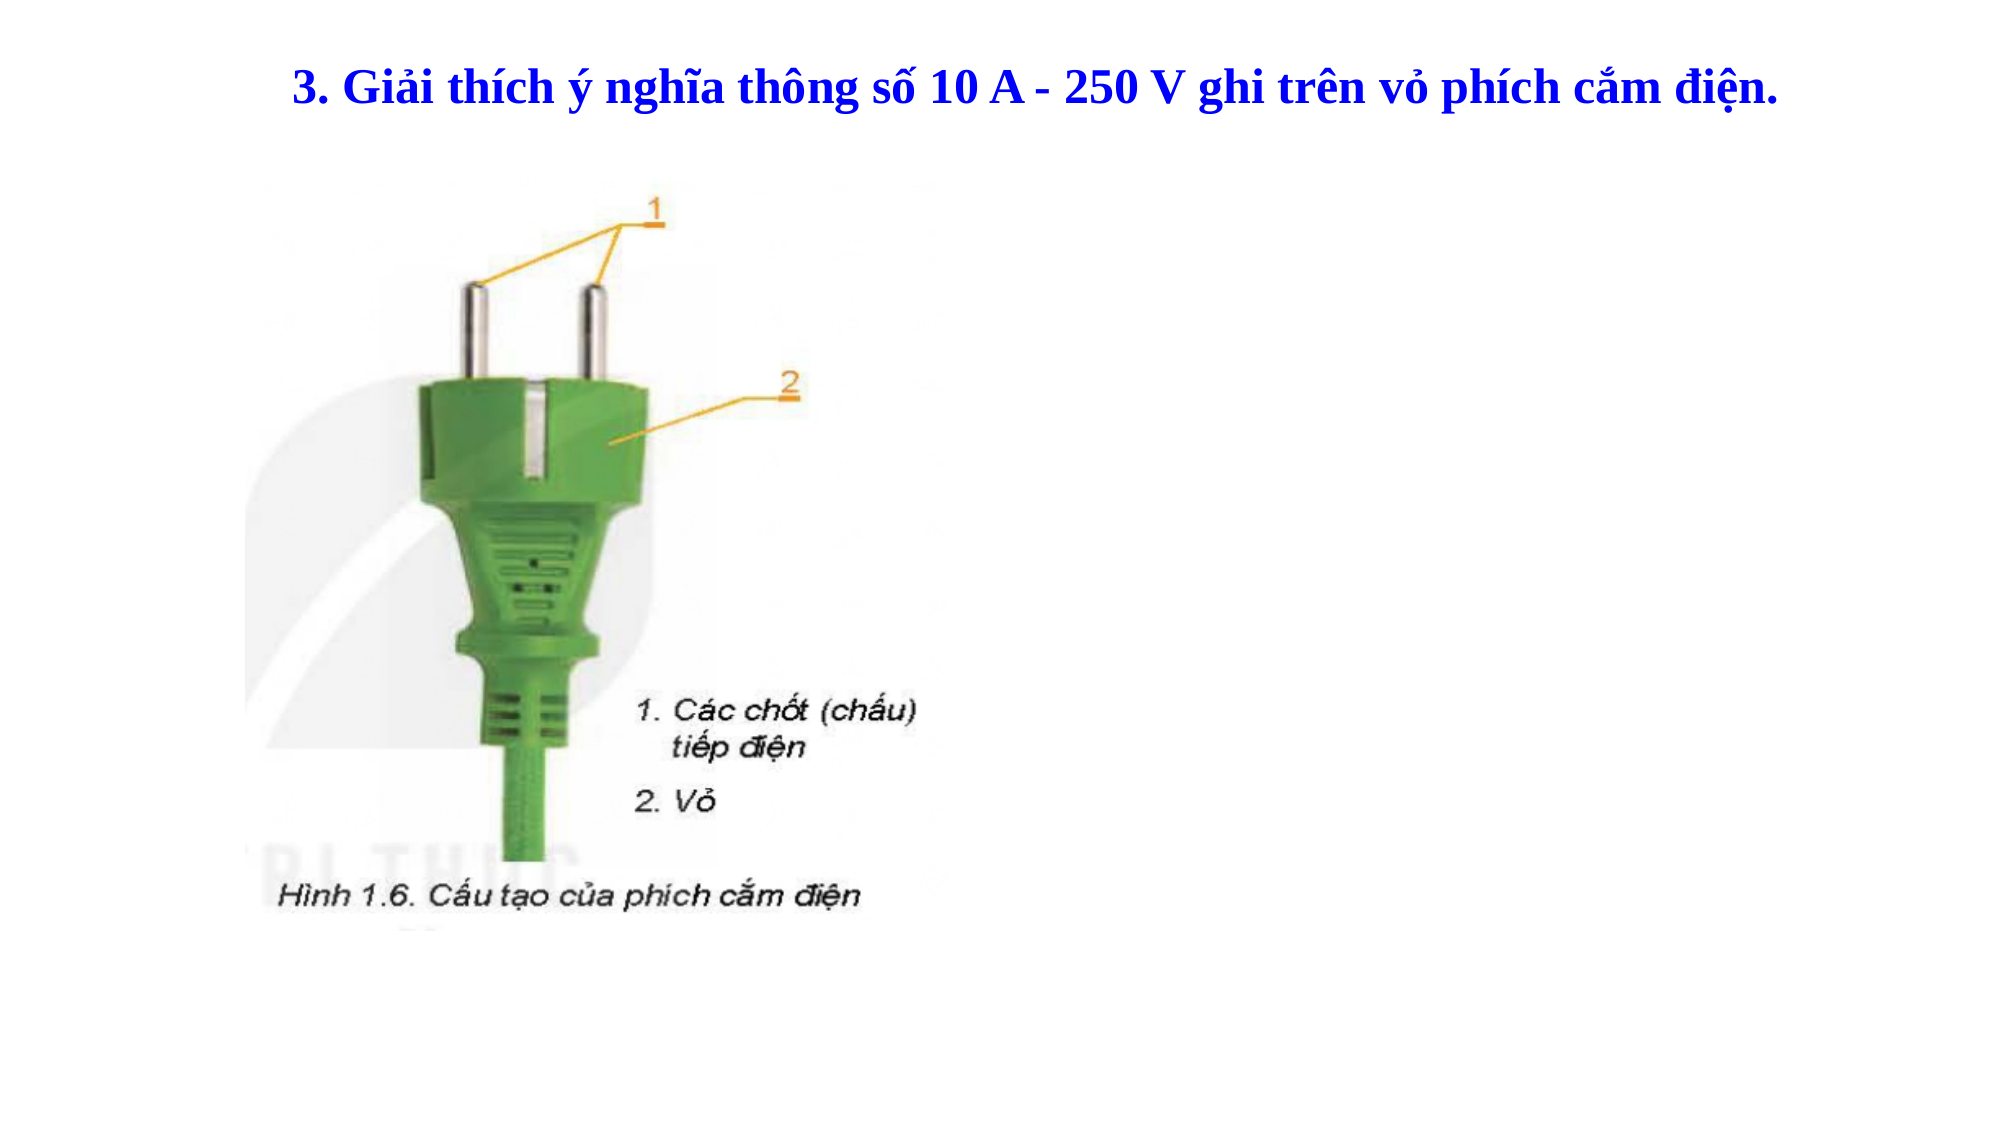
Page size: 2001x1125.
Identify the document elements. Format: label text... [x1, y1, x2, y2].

text_box 3. Giải thích ý nghĩa thông số 10 A - 250 V ghi trên vỏ phích cắm điện. [278, 45, 1875, 121]
picture [245, 179, 957, 931]
